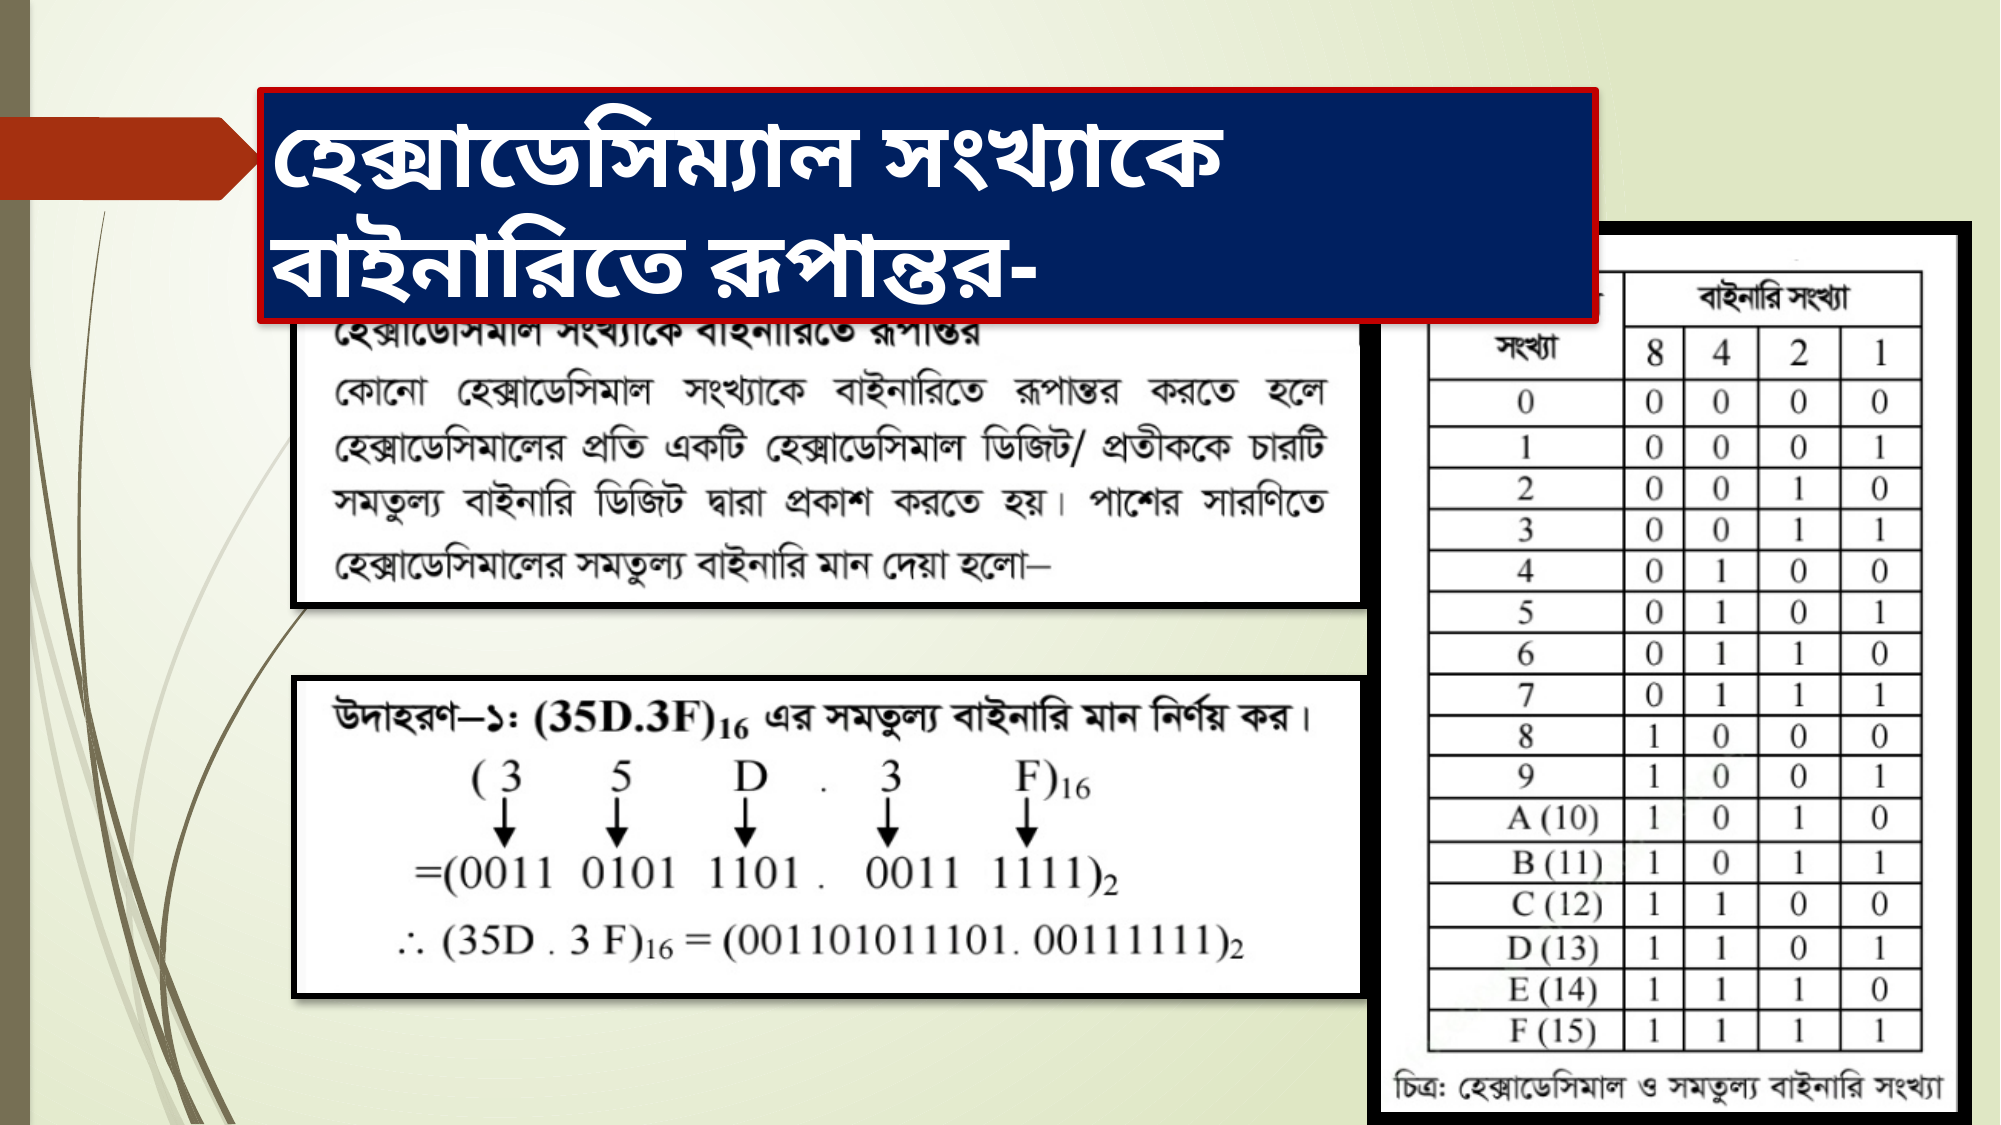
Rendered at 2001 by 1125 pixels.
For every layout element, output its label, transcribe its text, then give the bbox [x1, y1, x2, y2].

picture [297, 680, 1361, 994]
picture [296, 295, 1361, 603]
text_box হেক্সাডেসিম্যাল সংখ্যাকে বাইনারিতে রূপান্তর- [260, 89, 1596, 322]
picture [1380, 235, 1958, 1113]
